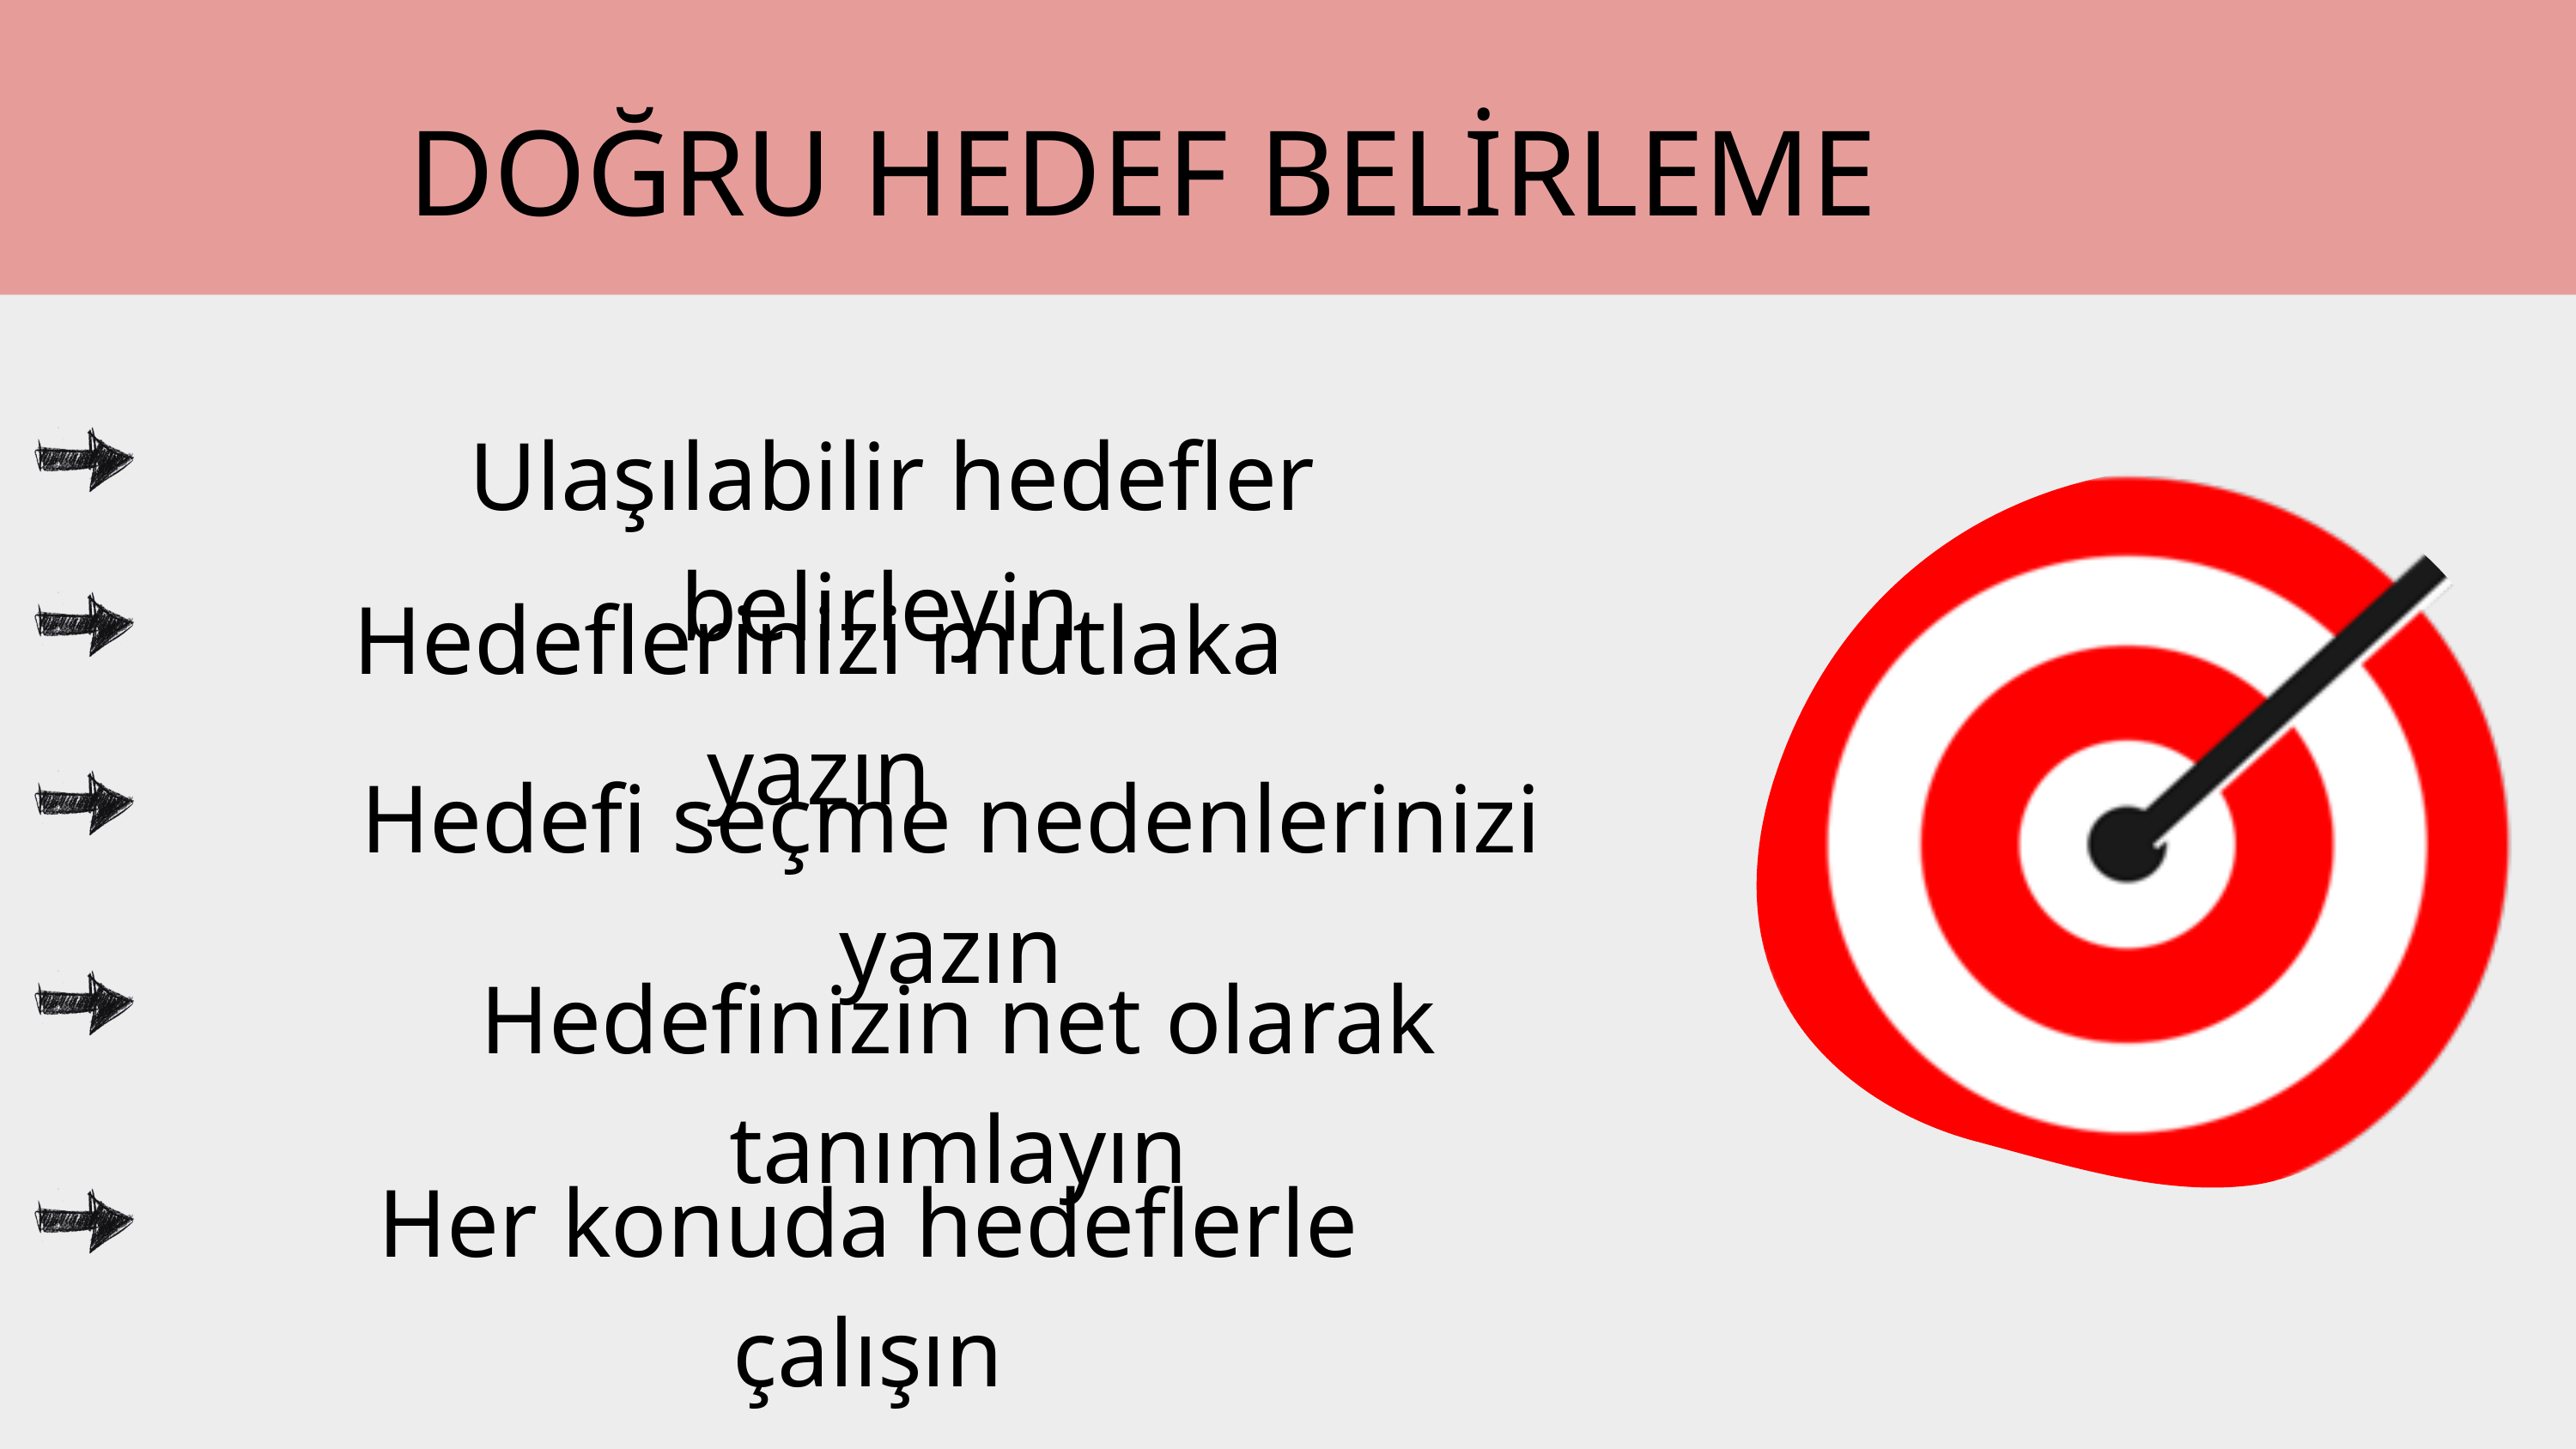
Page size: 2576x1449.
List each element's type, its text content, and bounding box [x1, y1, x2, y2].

picture [14, 944, 145, 1077]
picture [14, 402, 145, 534]
picture [14, 744, 145, 876]
picture [14, 1162, 145, 1295]
text_box Her konuda hedeflerle çalışın [255, 1145, 1482, 1406]
text_box Ulaşılabilir hedefler belirleyin [258, 398, 1527, 659]
picture [14, 566, 145, 699]
text_box Hedeflerinizi mutlaka yazın [244, 562, 1394, 824]
text_box [0, 0, 2576, 295]
text_box DOĞRU HEDEF BELİRLEME [0, 74, 2332, 239]
text_box Hedefi seçme nedenlerinizi yazın [264, 741, 1639, 942]
text_box Hedefinizin net olarak tanımlayın [255, 942, 1662, 1203]
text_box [1748, 411, 2546, 1210]
